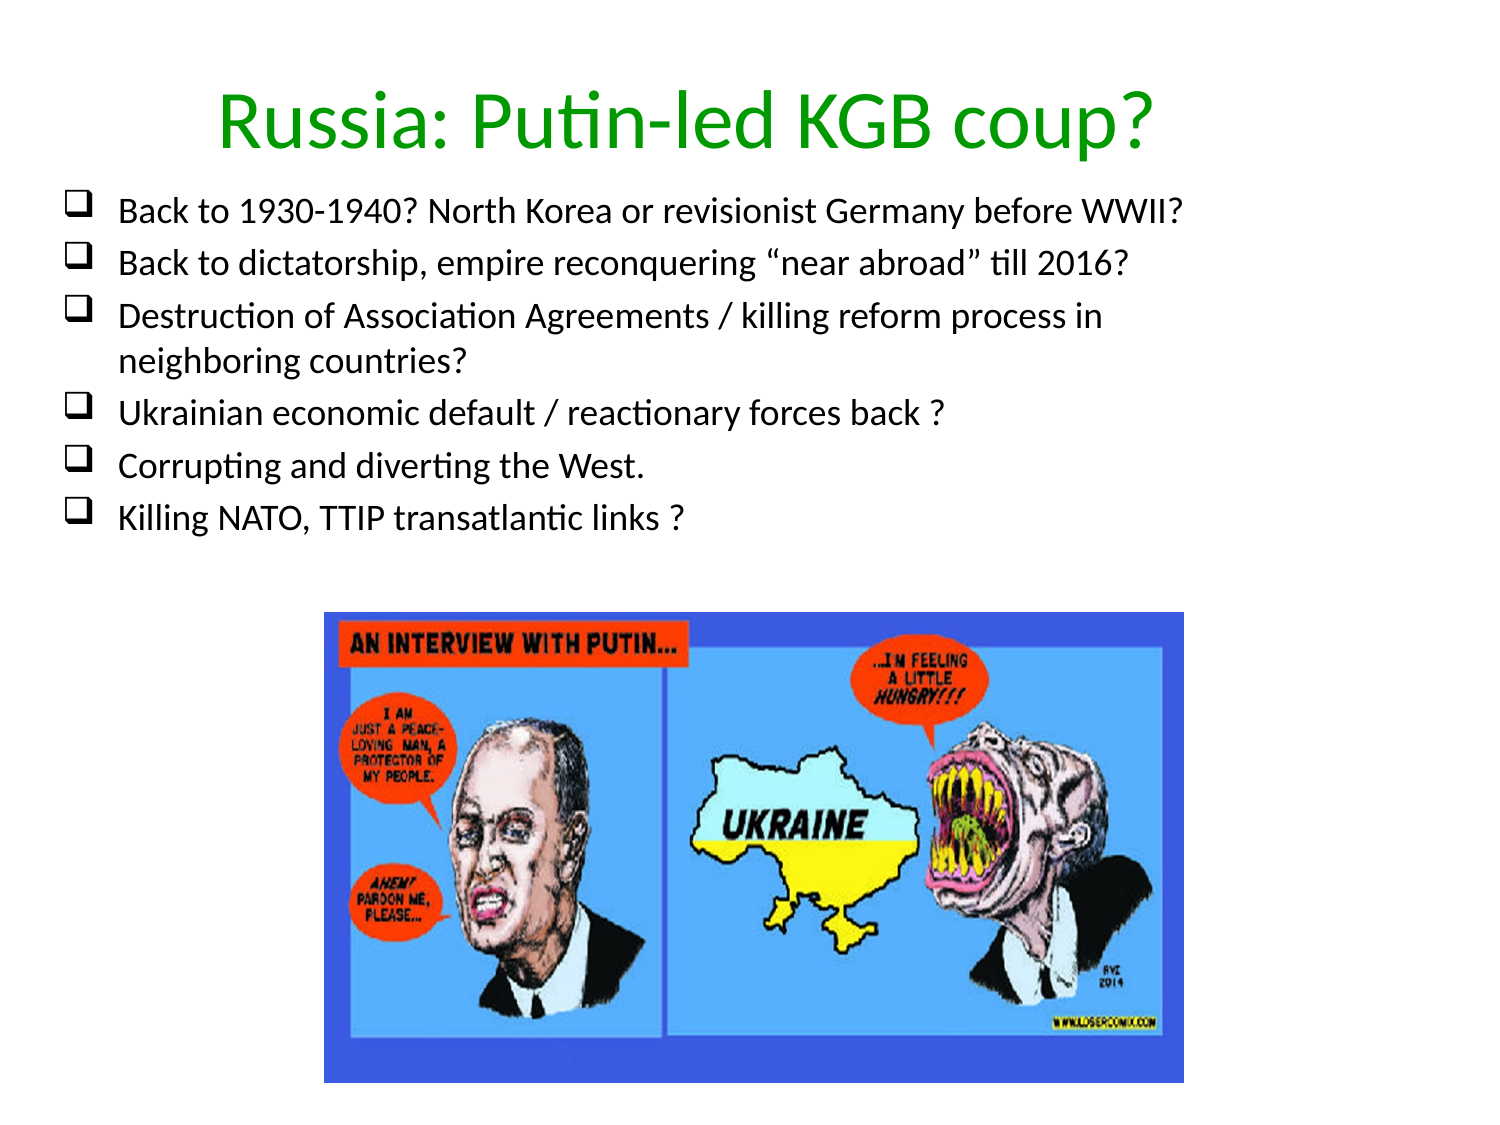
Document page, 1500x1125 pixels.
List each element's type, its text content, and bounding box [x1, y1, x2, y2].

text_box Back to 1930-1940? North Korea or revisionist Germany before WWII? Back to dictatorship, empire reconquering “near abroad” till 2016? Destruction of Association Agreements / killing reform process in neighboring countries? Ukrainian economic default / reactionary forces back ? Corrupting and diverting the West. Killing NATO, TTIP transatlantic links ? [47, 178, 1300, 891]
picture [324, 612, 1184, 1083]
title Russia: Putin-led KGB coup? [50, 0, 1400, 380]
